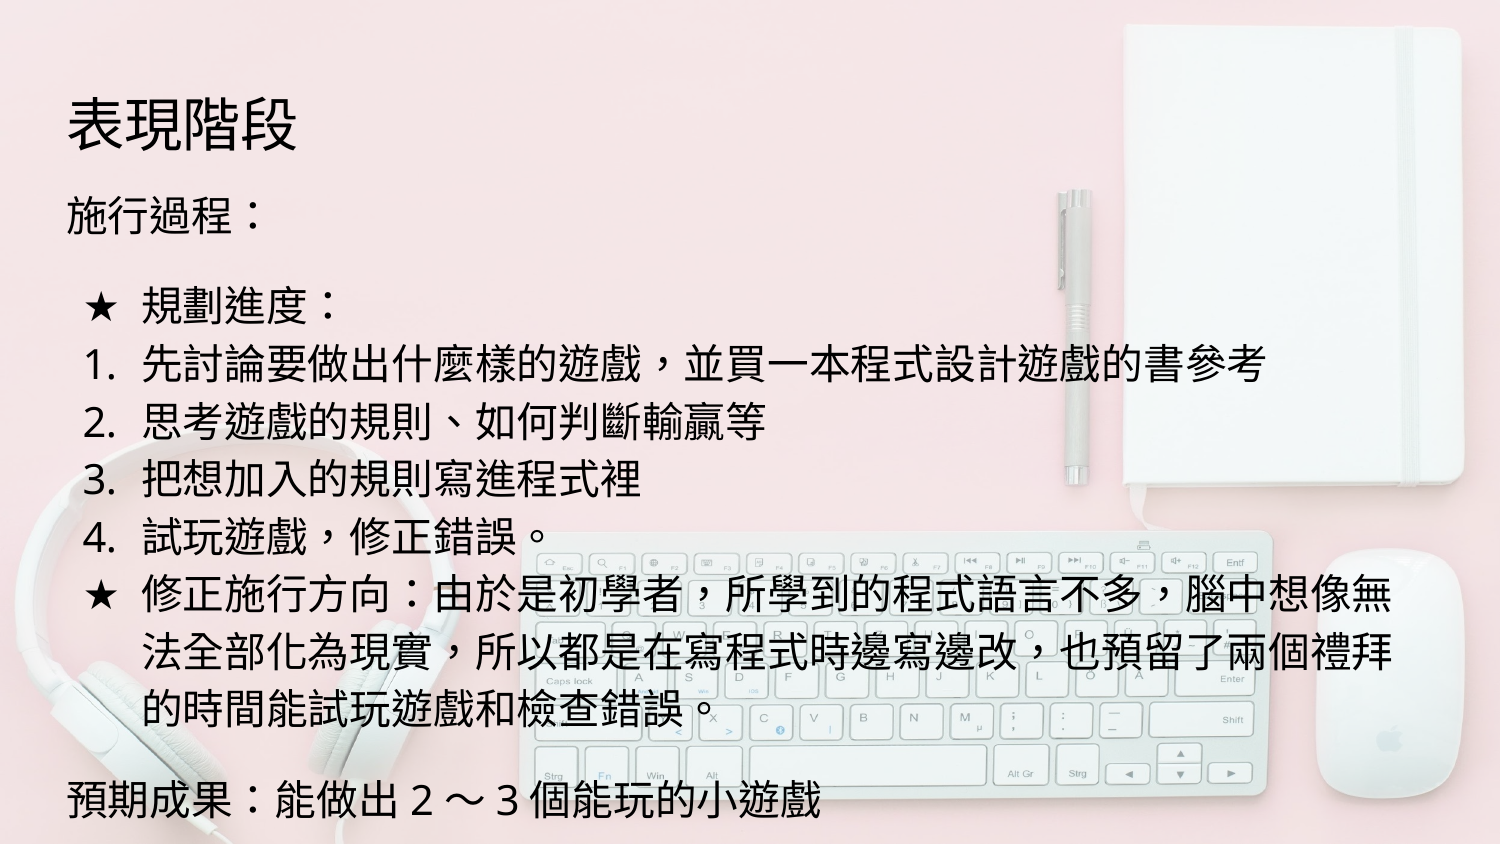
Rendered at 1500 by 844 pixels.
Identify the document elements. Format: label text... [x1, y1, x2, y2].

title 表現階段 [51, 72, 1449, 166]
list 施行過程： 規劃進度： 先討論要做出什麼樣的遊戲，並買一本程式設計遊戲的書參考 思考遊戲的規則、如何判斷輸贏等 把想加入的規則寫進程式裡 試玩遊戲，修正錯誤。 修正施行方向：由於是初學者，所學到的程式語言不多，腦中想像無法全部化為現實，所以都是在寫程式時邊寫邊改，也預留了兩個禮拜的時間能試玩遊戲和檢查錯誤。 預期成果：能做出2～3個能玩的小遊戲 [51, 166, 1449, 728]
